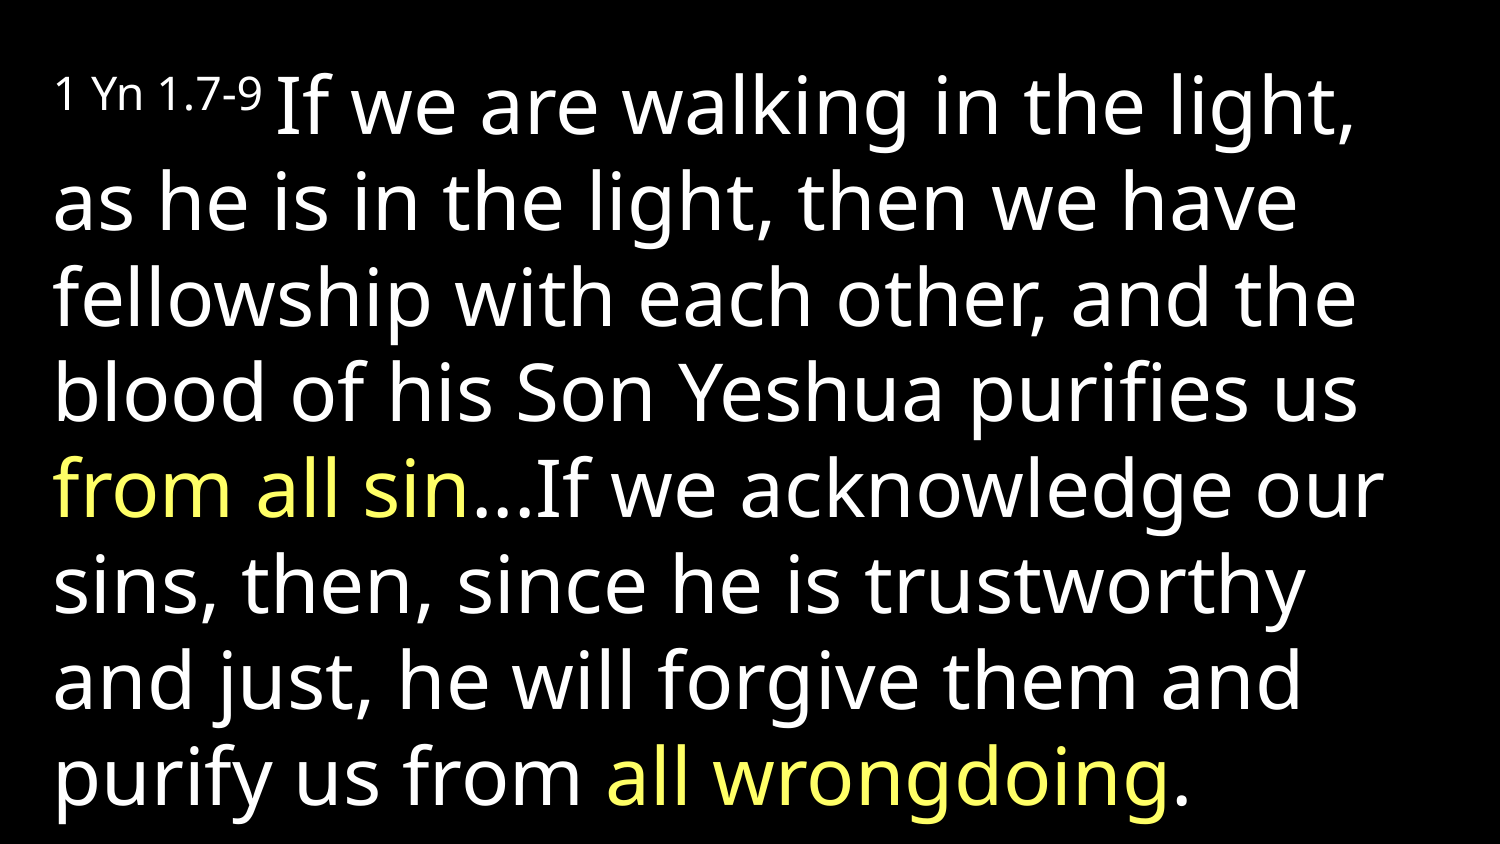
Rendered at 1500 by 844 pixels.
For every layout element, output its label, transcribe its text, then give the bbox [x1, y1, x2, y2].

subtitle 1 Yn 1.7-9 If we are walking in the light, as he is in the light, then we have fellowship with each other, and the blood of his Son Yeshua purifies us from all sin...If we acknowledge our sins, then, since he is trustworthy and just, he will forgive them and purify us from all wrongdoing. [37, 46, 1450, 844]
